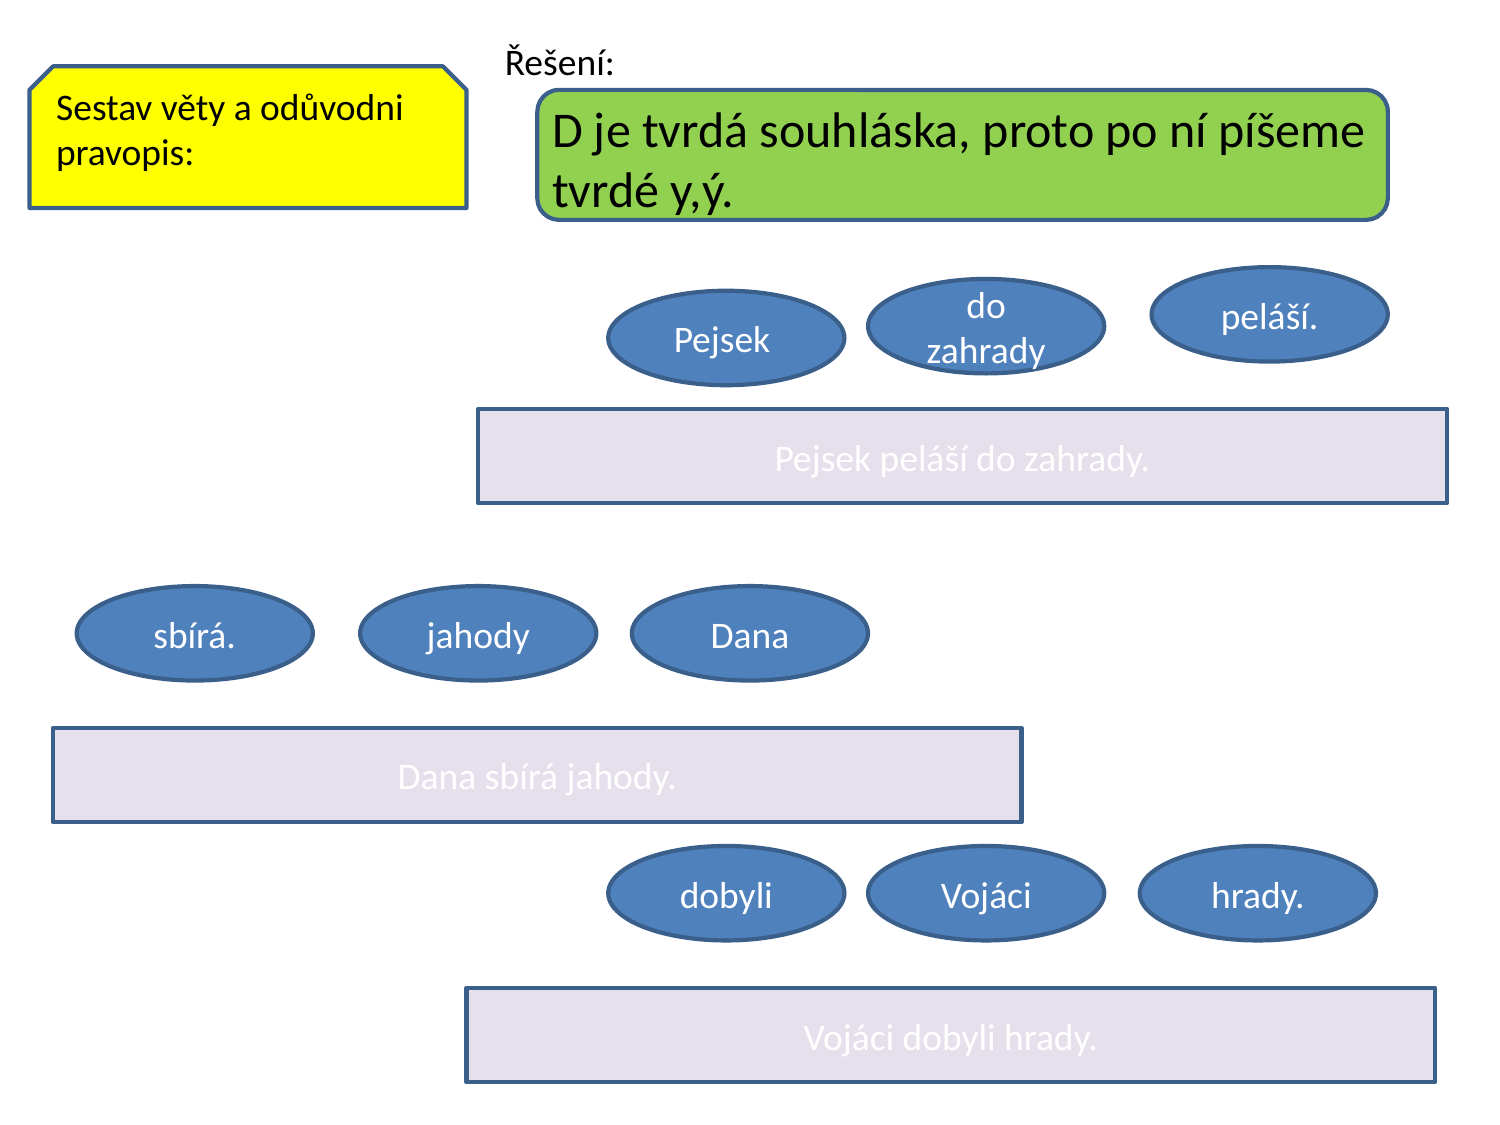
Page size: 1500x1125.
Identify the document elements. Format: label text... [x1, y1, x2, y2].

text_box sbírá. [74, 583, 315, 683]
text_box peláší. [1149, 265, 1390, 364]
text_box Pejsek peláší do zahrady. [476, 407, 1449, 505]
text_box Vojáci [865, 843, 1107, 943]
text_box Vojáci dobyli hrady. [464, 986, 1437, 1084]
text_box Sestav věty a odůvodni pravopis: [41, 30, 443, 181]
text_box hrady. [1137, 843, 1379, 943]
text_box D je tvrdá souhláska, proto po ní píšeme tvrdé y,ý. [537, 89, 1388, 225]
text_box Dana sbírá jahody. [51, 726, 1024, 824]
text_box Dana [629, 583, 871, 683]
text_box Řešení: [490, 30, 750, 91]
text_box dobyli [606, 843, 847, 943]
text_box Pejsek [606, 288, 847, 388]
text_box [27, 64, 469, 211]
text_box jahody [358, 583, 599, 683]
text_box do zahrady [865, 276, 1107, 376]
